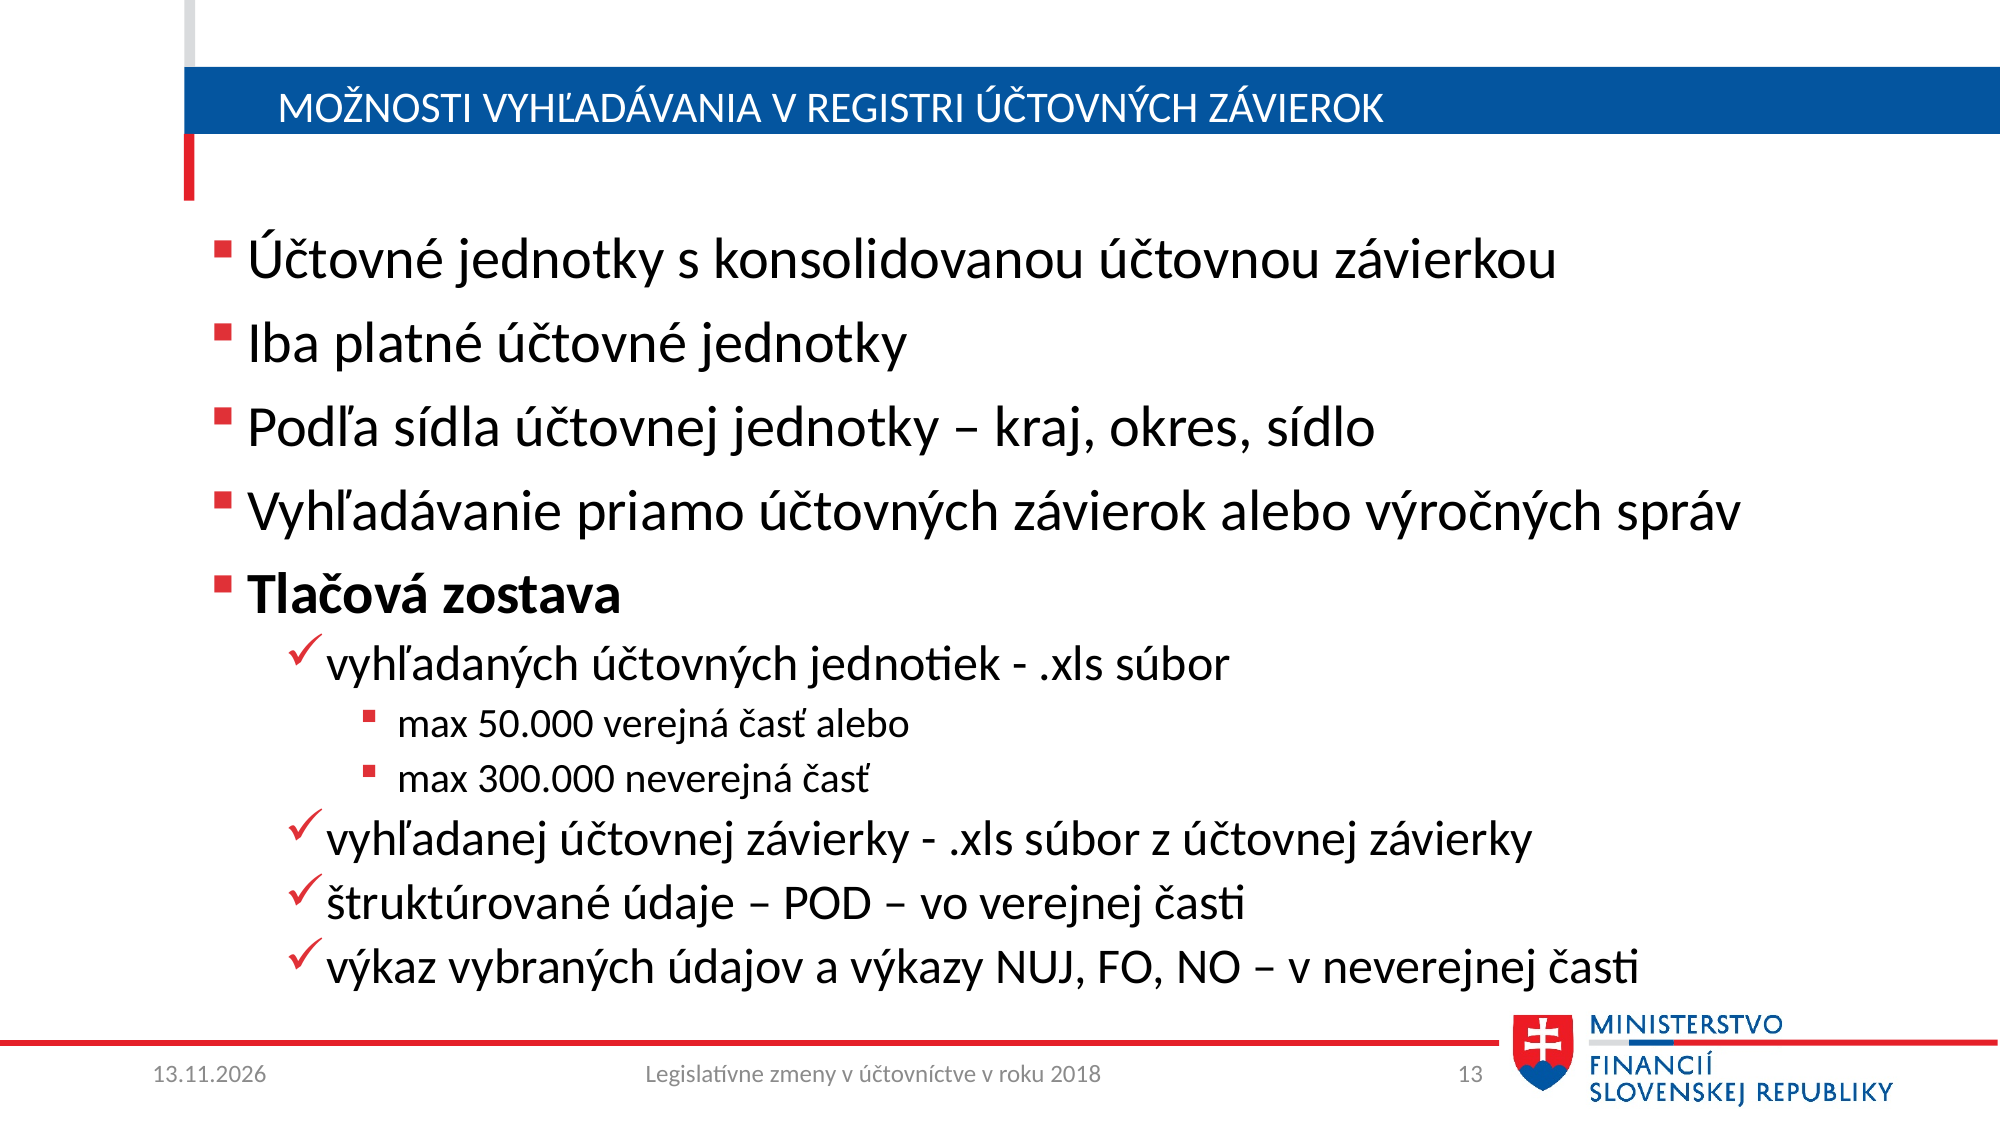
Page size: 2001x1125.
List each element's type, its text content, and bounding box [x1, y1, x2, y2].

slide_number 12. 6. 2018 [137, 1042, 328, 1103]
slide_number 13 [1368, 1042, 1499, 1103]
footer Legislatívne zmeny v účtovníctve v roku 2018 [410, 1042, 1338, 1103]
list Účtovné jednotky s konsolidovanou účtovnou závierkou Iba platné účtovné jednotky Podľa sídla účtovnej jednotky – kraj, okres, sídlo Vyhľadávanie priamo účtovných závierok alebo výročných správ Tlačová zostava vyhľadaných účtovných jednotiek - .xls súbor max 50.000 verejná časť alebo max 300.000 neverejná časť vyhľadanej účtovnej závierky - .xls súbor z účtovnej závierky štruktúrované údaje – POD – vo verejnej časti výkaz vybraných údajov a výkazy NUJ, FO, NO – v neverejnej časti [194, 220, 1863, 1014]
picture [1507, 1006, 1900, 1109]
title Možnosti vyhľadávania v registri účtovných závierok [262, 75, 1915, 142]
